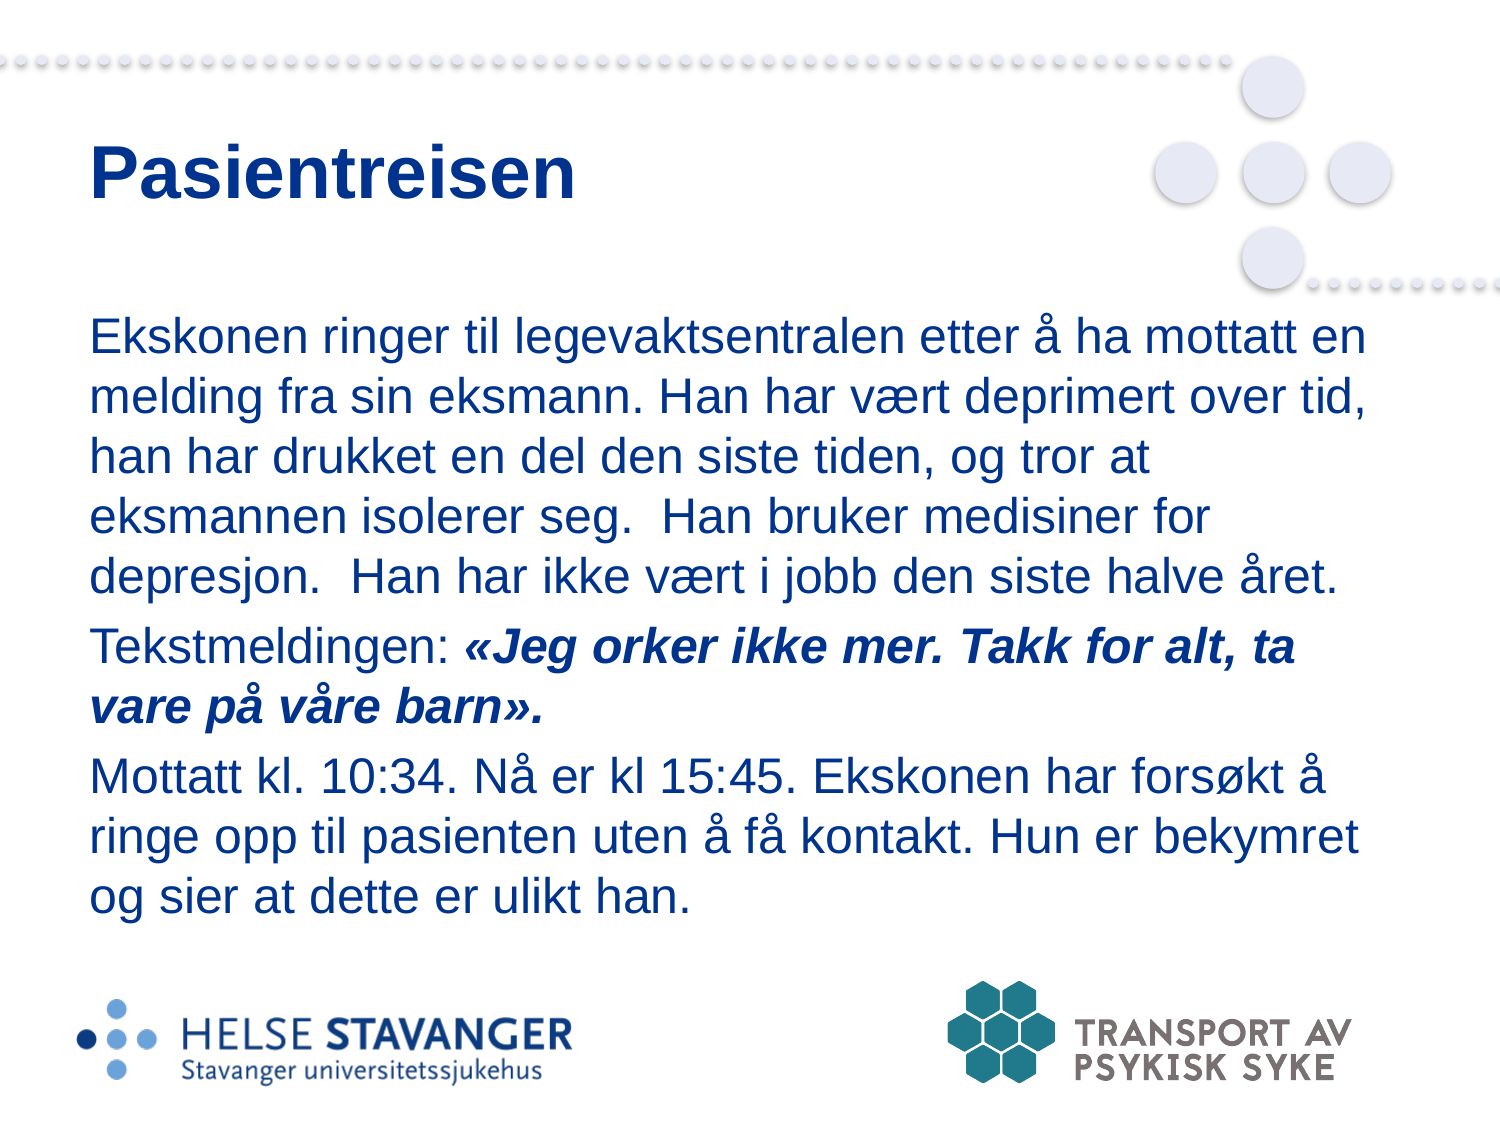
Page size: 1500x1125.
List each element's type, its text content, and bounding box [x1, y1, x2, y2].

picture [42, 963, 659, 1125]
title Pasientreisen [75, 116, 1123, 223]
picture [945, 978, 1356, 1087]
list Ekskonen ringer til legevaktsentralen etter å ha mottatt en melding fra sin eksmann. Han har vært deprimert over tid, han har drukket en del den siste tiden, og tror at eksmannen isolerer seg. Han bruker medisiner for depresjon. Han har ikke vært i jobb den siste halve året. Tekstmeldingen: «Jeg orker ikke mer. Takk for alt, ta vare på våre barn». Mottatt kl. 10:34. Nå er kl 15:45. Ekskonen har forsøkt å ringe opp til pasienten uten å få kontakt. Hun er bekymret og sier at dette er ulikt han. [75, 296, 1391, 1015]
